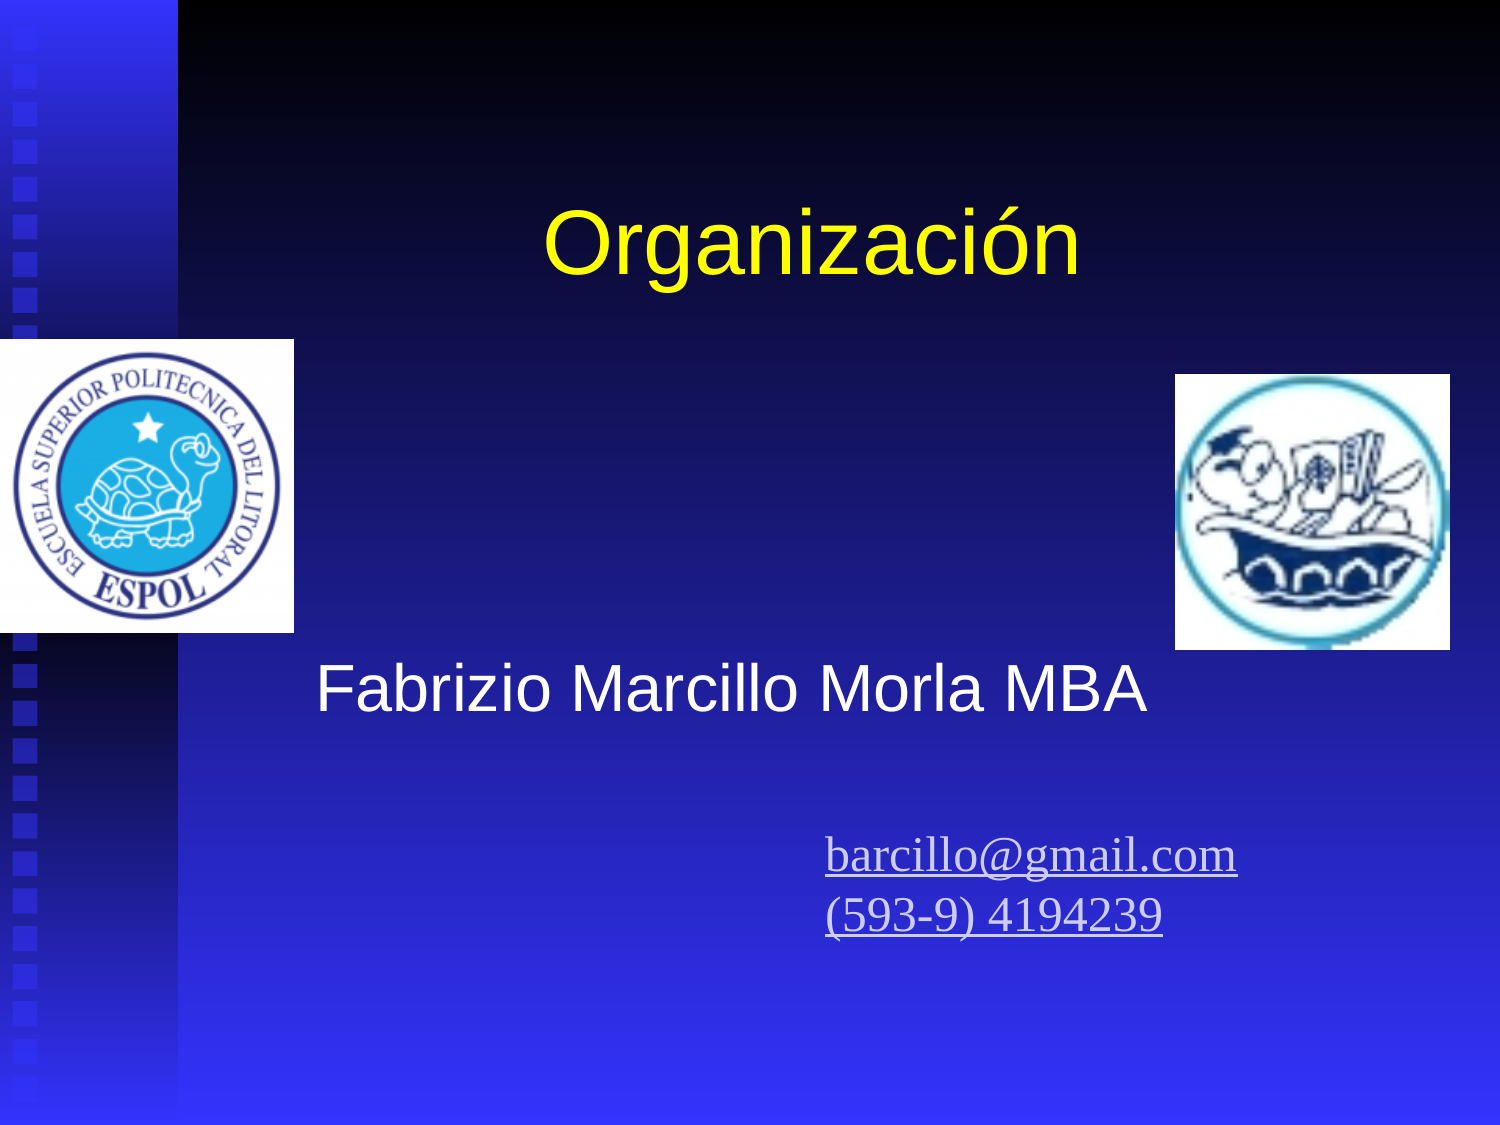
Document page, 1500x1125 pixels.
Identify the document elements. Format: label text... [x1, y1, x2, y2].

title Organización [174, 99, 1451, 376]
text_box barcillo@gmail.com (593-9) 4194239 [810, 813, 1253, 1042]
subtitle Fabrizio Marcillo Morla MBA [299, 637, 1351, 776]
picture [0, 339, 295, 634]
picture [1174, 374, 1451, 650]
